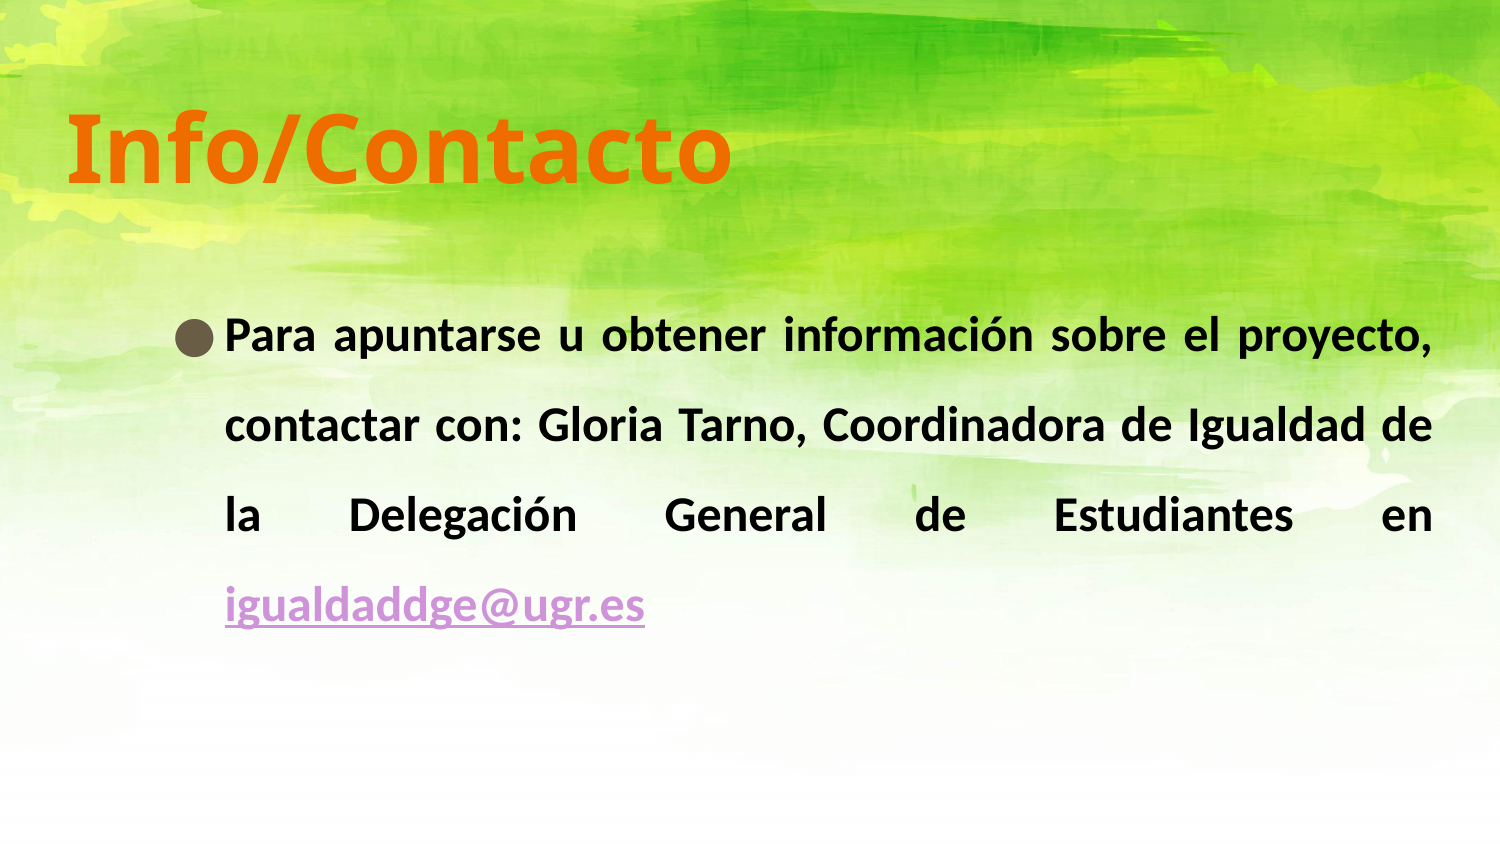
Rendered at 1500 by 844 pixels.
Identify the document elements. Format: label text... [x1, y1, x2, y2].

title Info/Contacto [51, 72, 1449, 163]
picture [0, 0, 1500, 844]
list Para apuntarse u obtener información sobre el proyecto, contactar con: Gloria Tarno, Coordinadora de Igualdad de la Delegación General de Estudiantes en igualdaddge@ugr.es [134, 256, 1449, 810]
